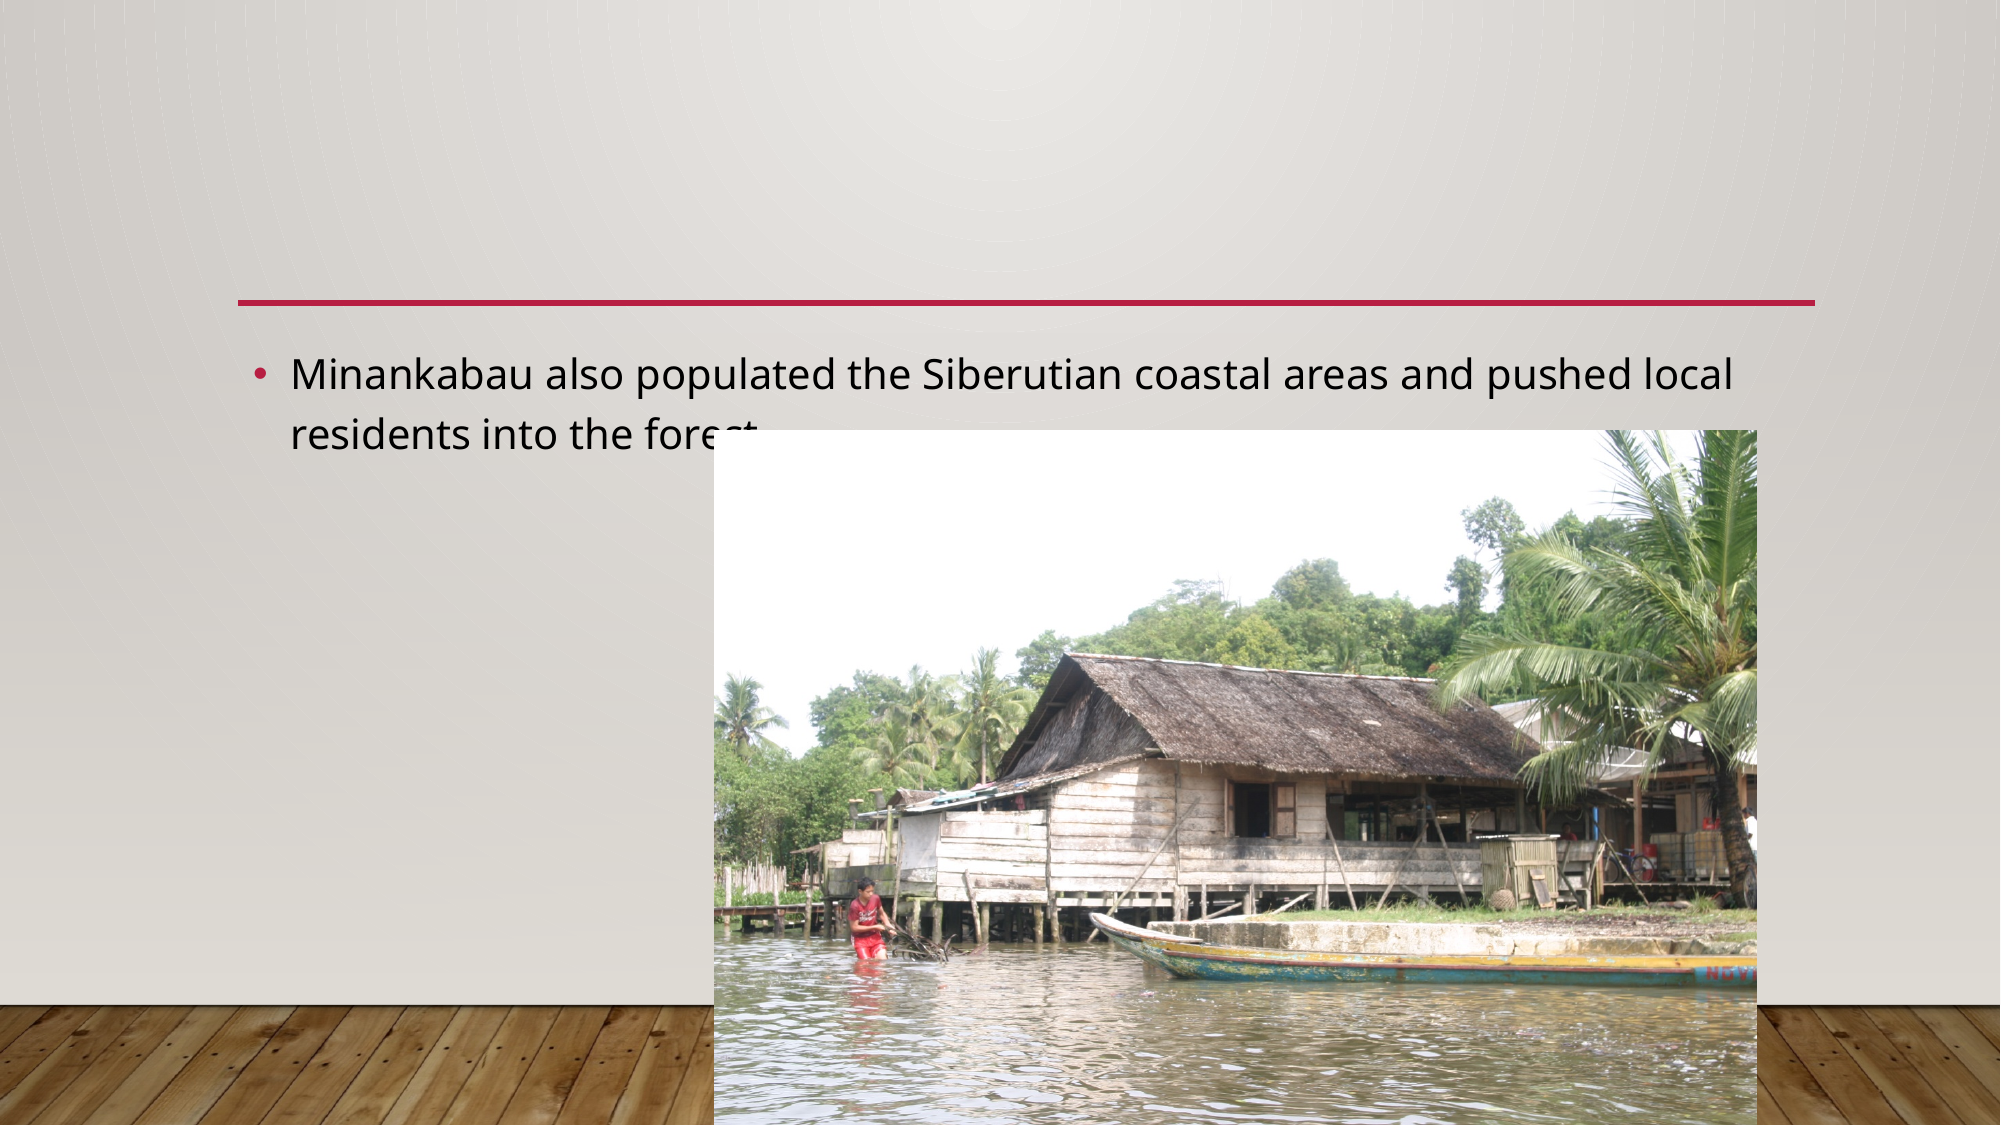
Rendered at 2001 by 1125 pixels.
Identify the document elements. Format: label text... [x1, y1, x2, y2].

list Minankabau also populated the Siberutian coastal areas and pushed local residents into the forest. [238, 330, 1814, 897]
picture [0, 429, 2000, 1125]
